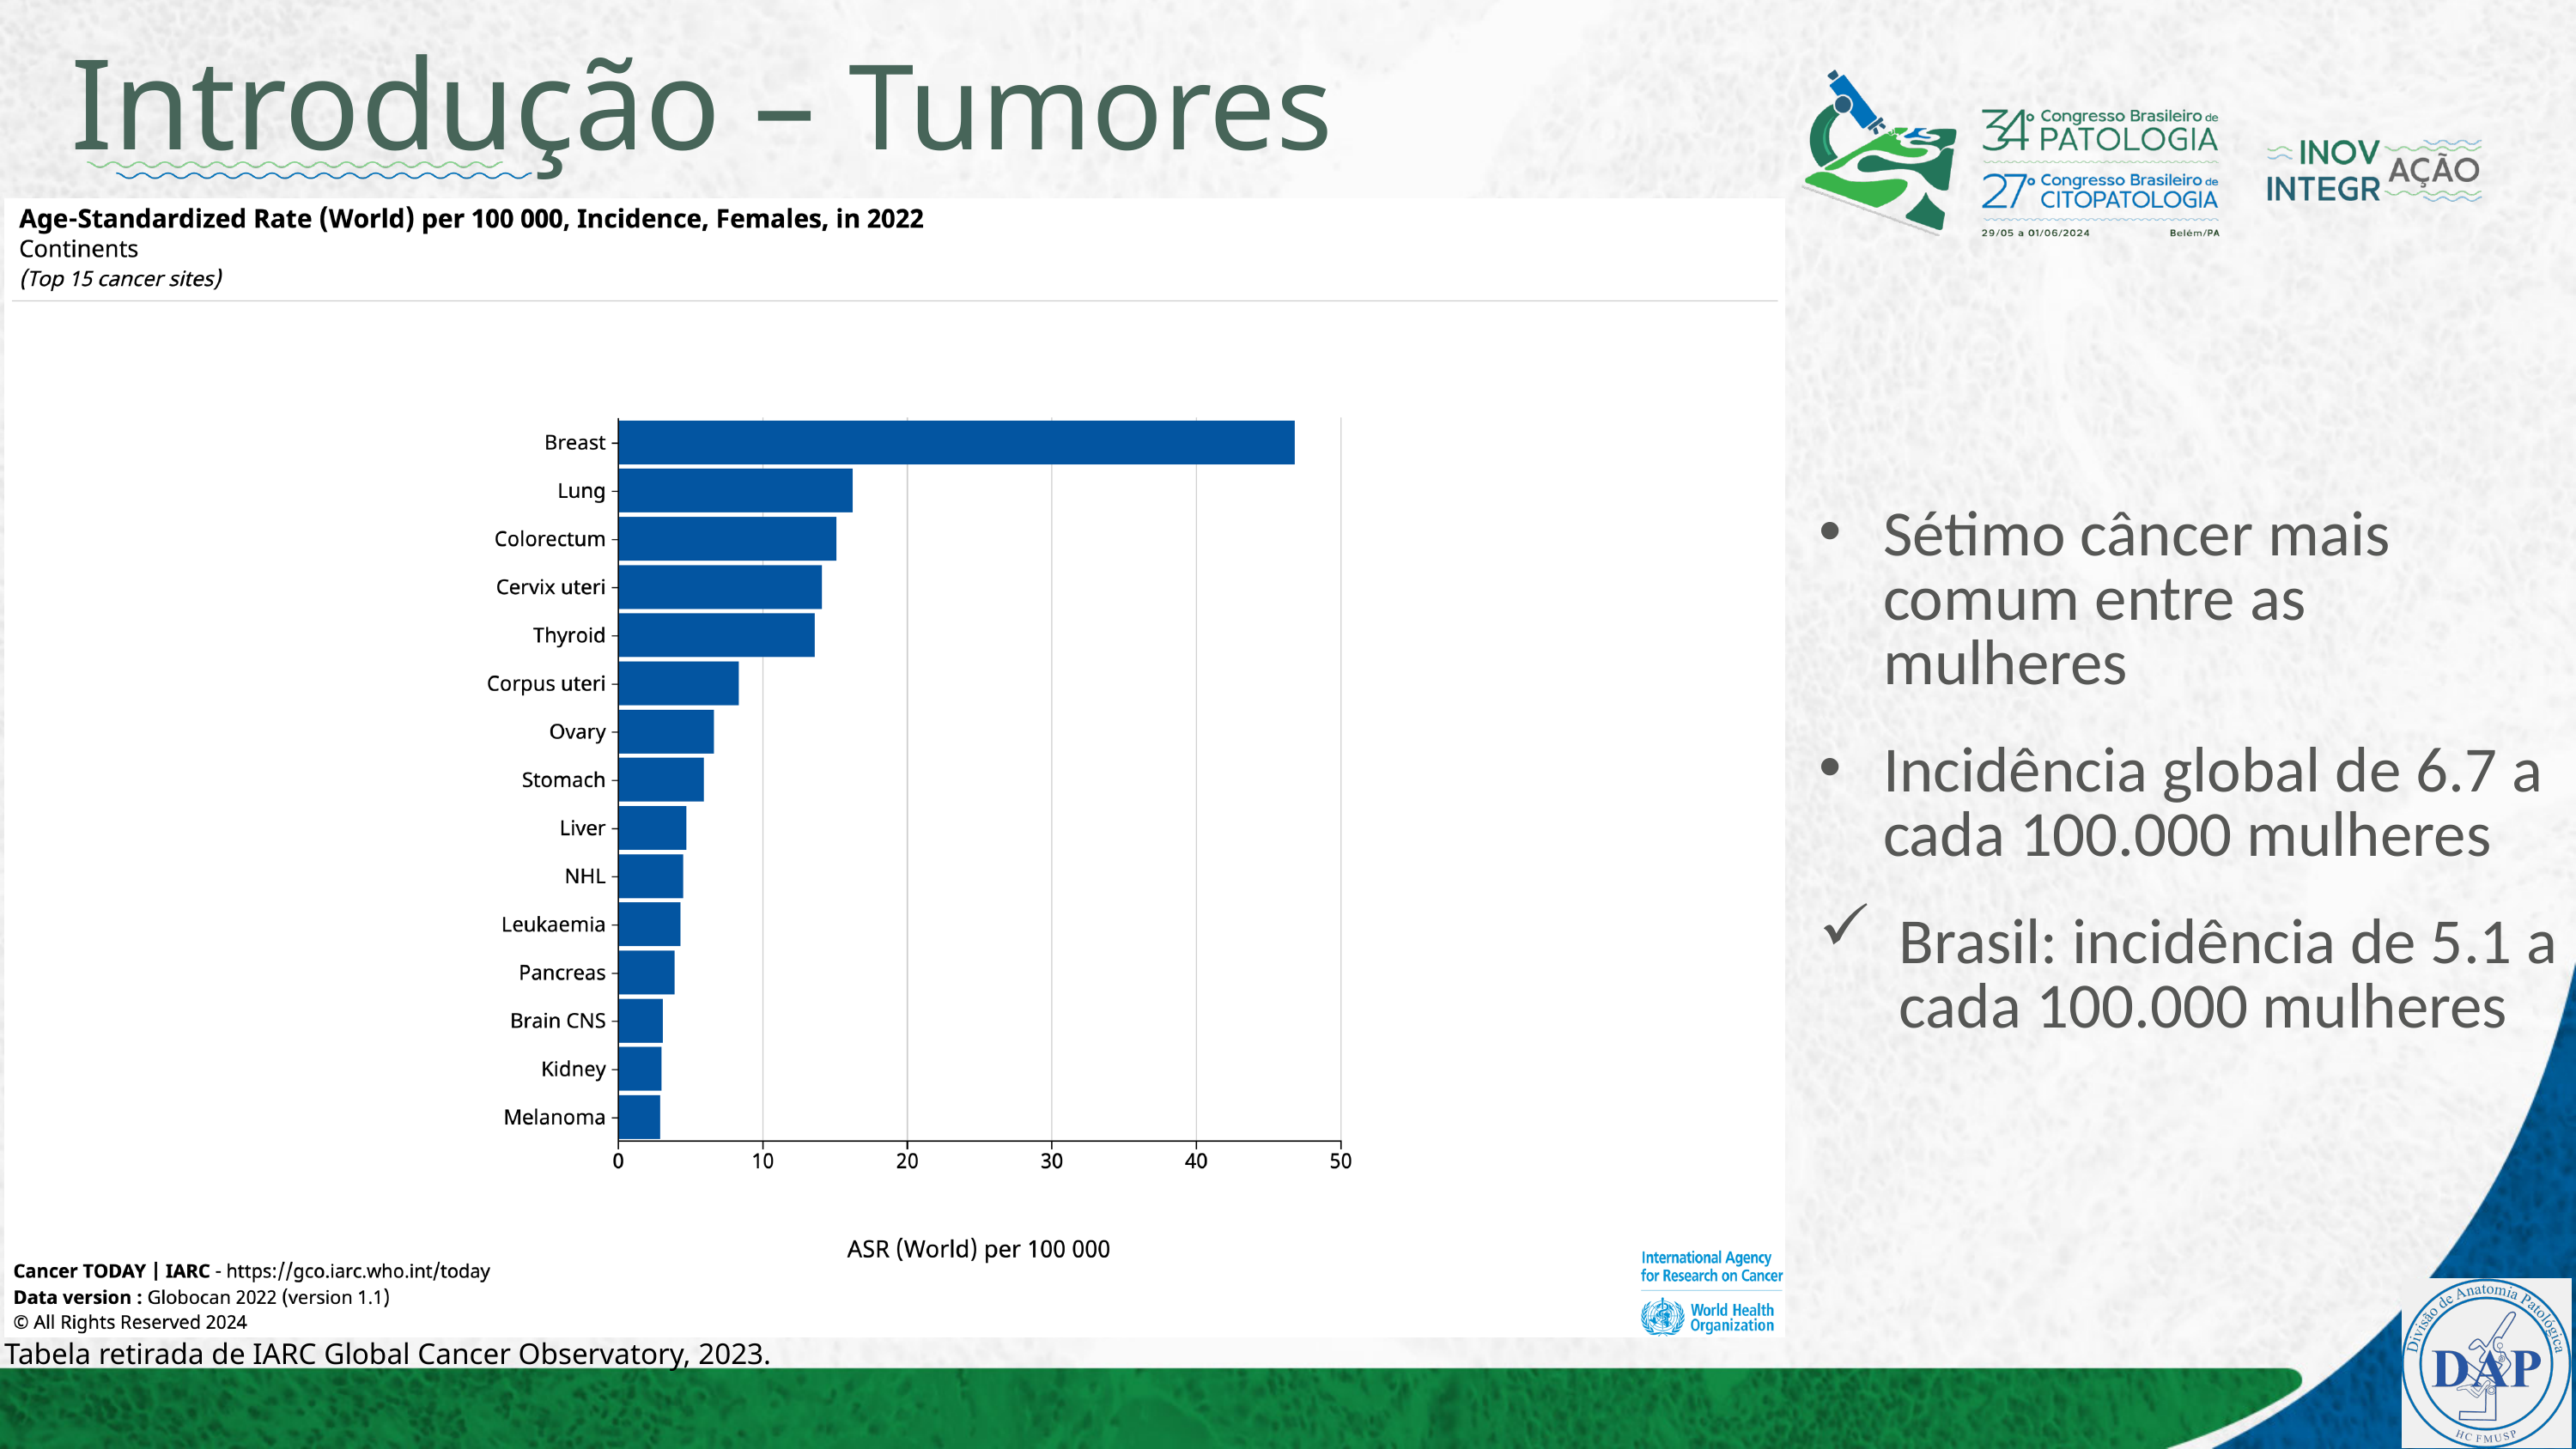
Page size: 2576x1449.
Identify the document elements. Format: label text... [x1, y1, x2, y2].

text_box Tabela retirada de IARC Global Cancer Observatory, 2023. [0, 1329, 1773, 1377]
list Sétimo câncer mais comum entre as mulheres Incidência global de 6.7 a cada 100.000 mulheres Brasil: incidência de 5.1 a cada 100.000 mulheres [1806, 498, 2572, 951]
title Introdução – Tumores ovarianos [58, 3, 1702, 175]
picture [0, 0, 2576, 1449]
